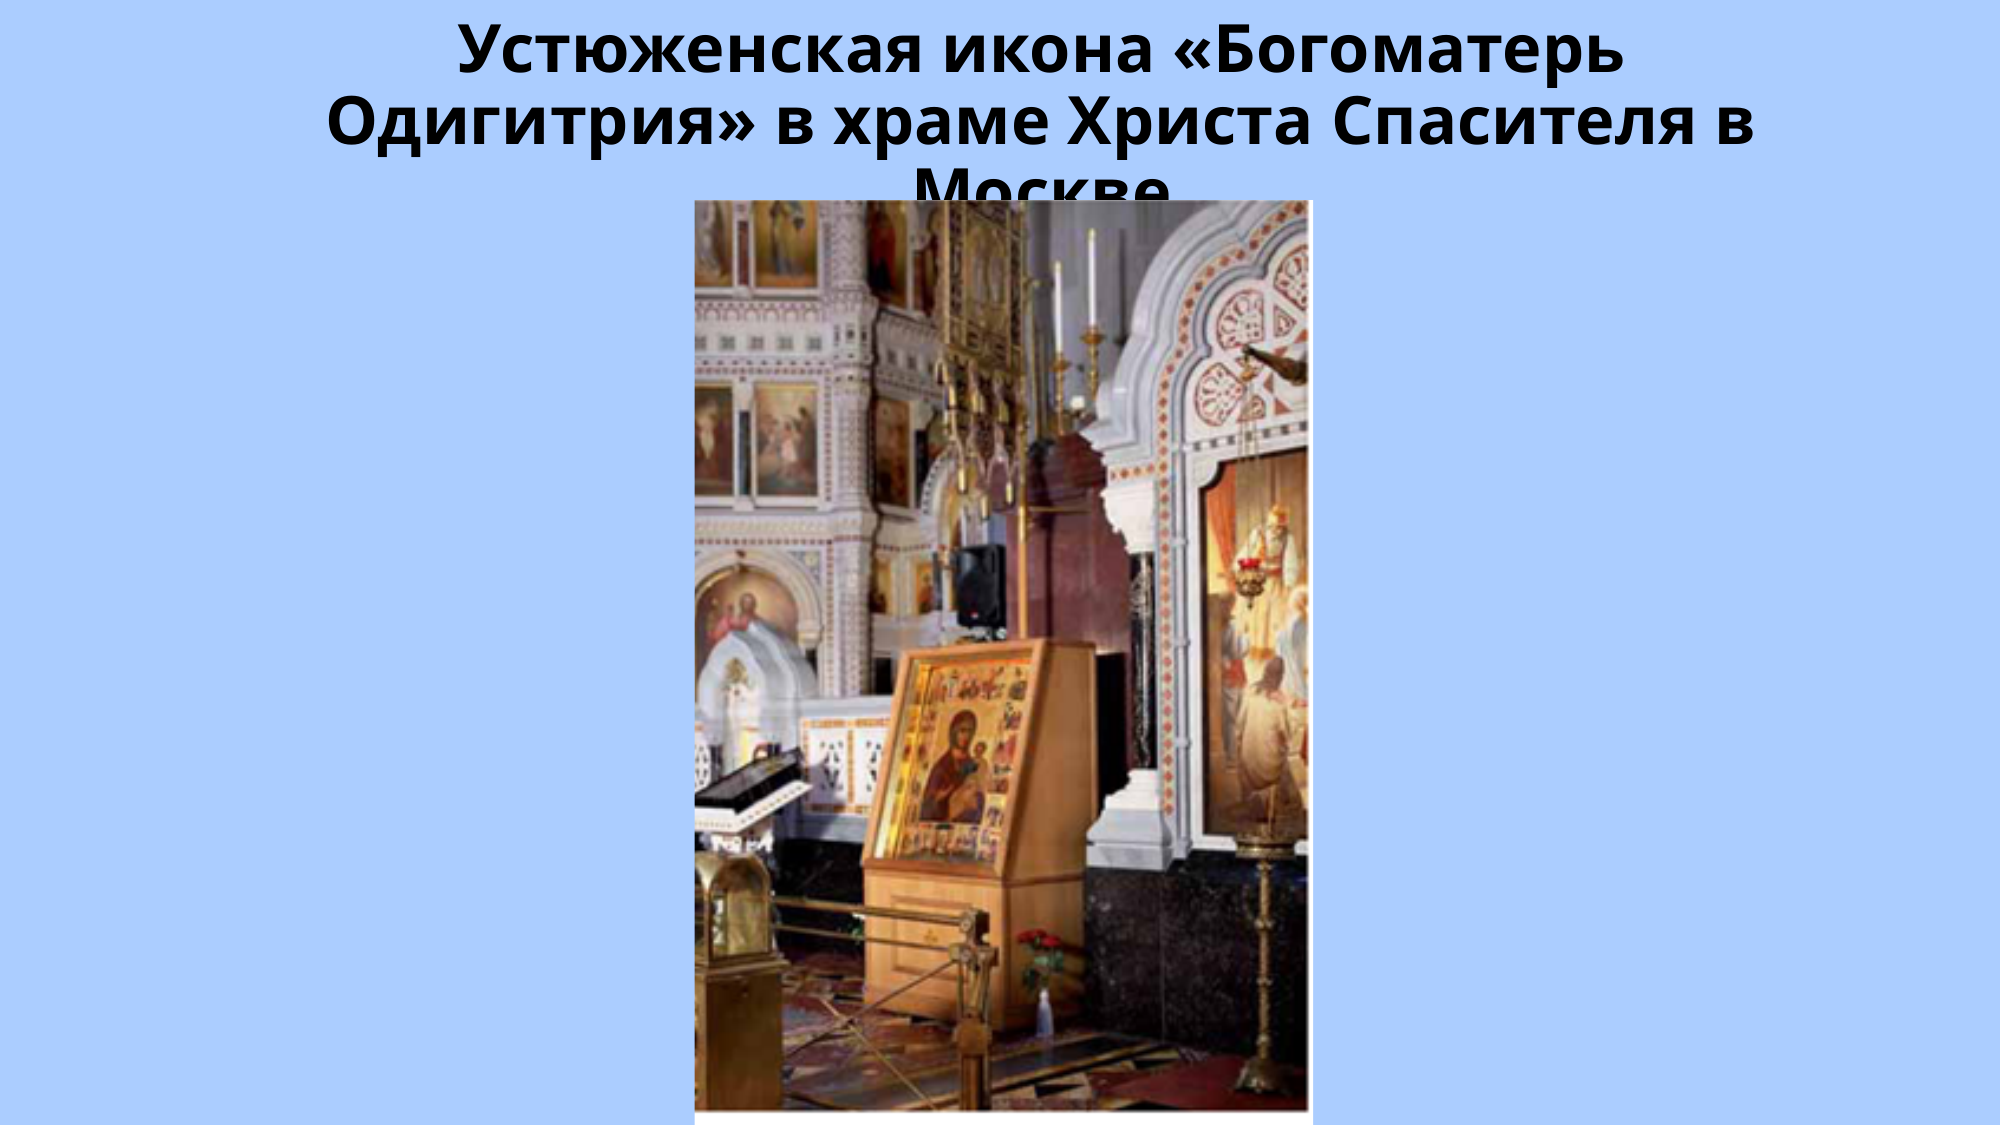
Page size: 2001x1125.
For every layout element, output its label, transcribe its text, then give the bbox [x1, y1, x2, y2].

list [694, 199, 1314, 1125]
title Устюженская икона «Богоматерь Одигитрия» в храме Христа Спасителя в Москве [221, 59, 1863, 187]
